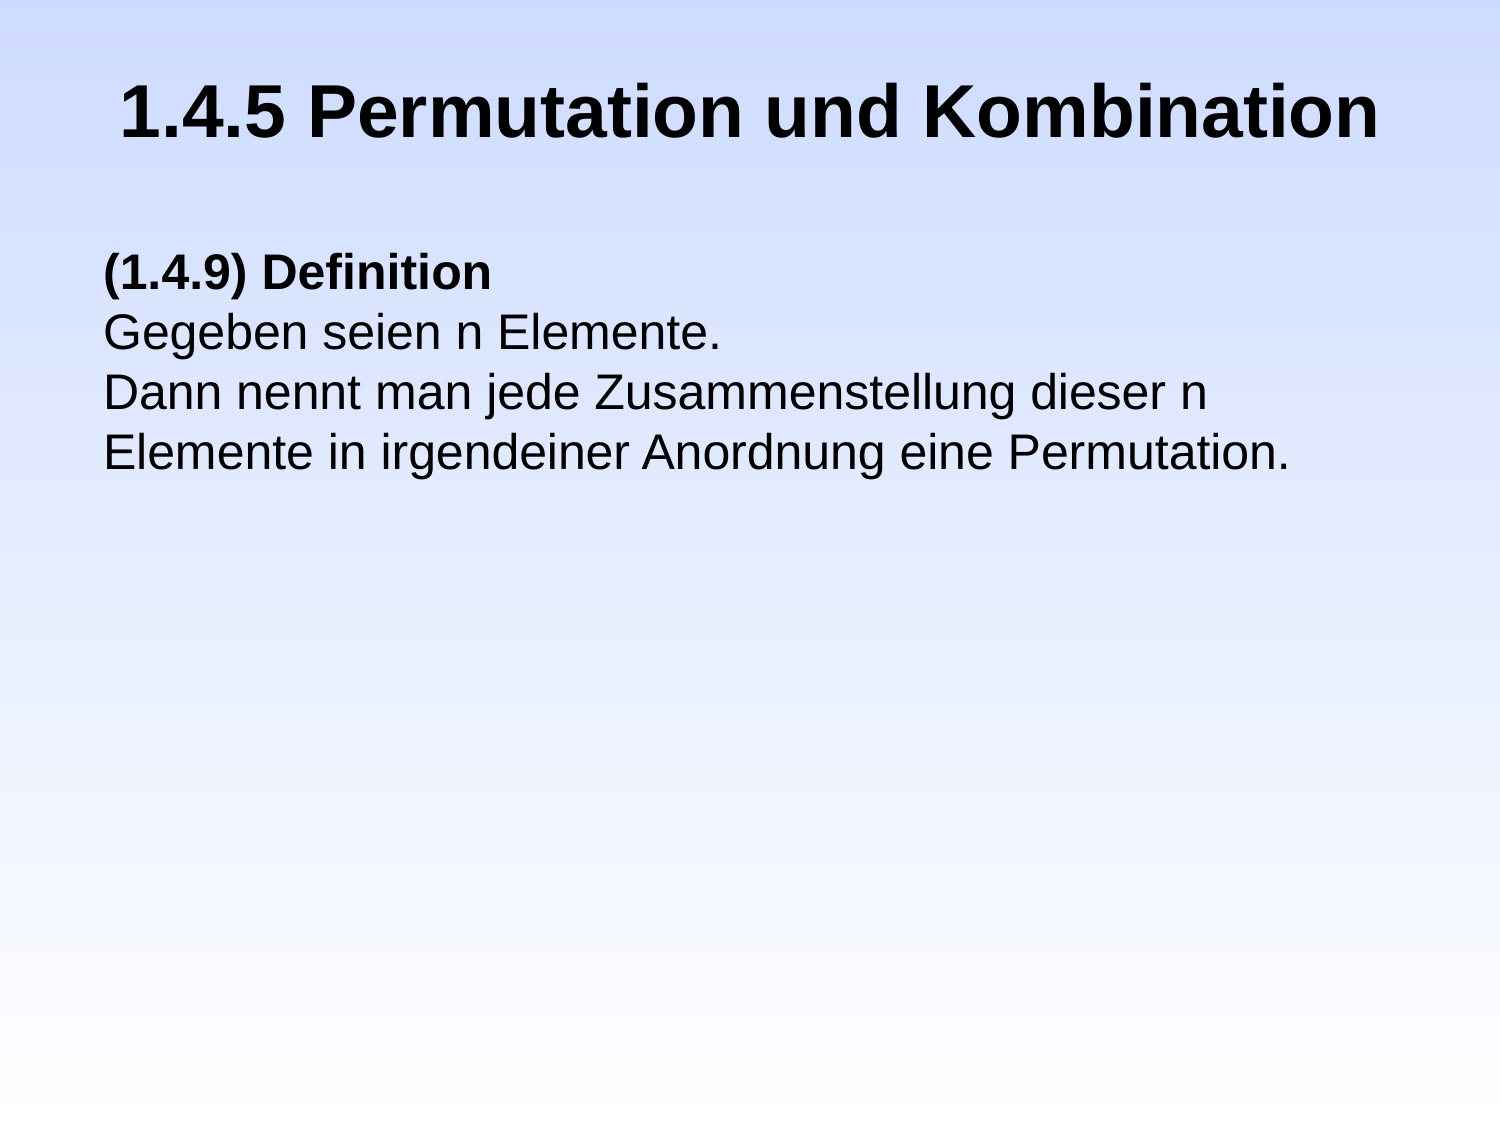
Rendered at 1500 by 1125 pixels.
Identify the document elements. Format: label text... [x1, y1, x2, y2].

text_box 1.4.5 Permutation und Kombination [76, 54, 1436, 160]
text_box (1.4.9) Definition Gegeben seien n Elemente. Dann nennt man jede Zusammenstellung dieser n Elemente in irgendeiner Anordnung eine Permutation. [88, 231, 1424, 485]
